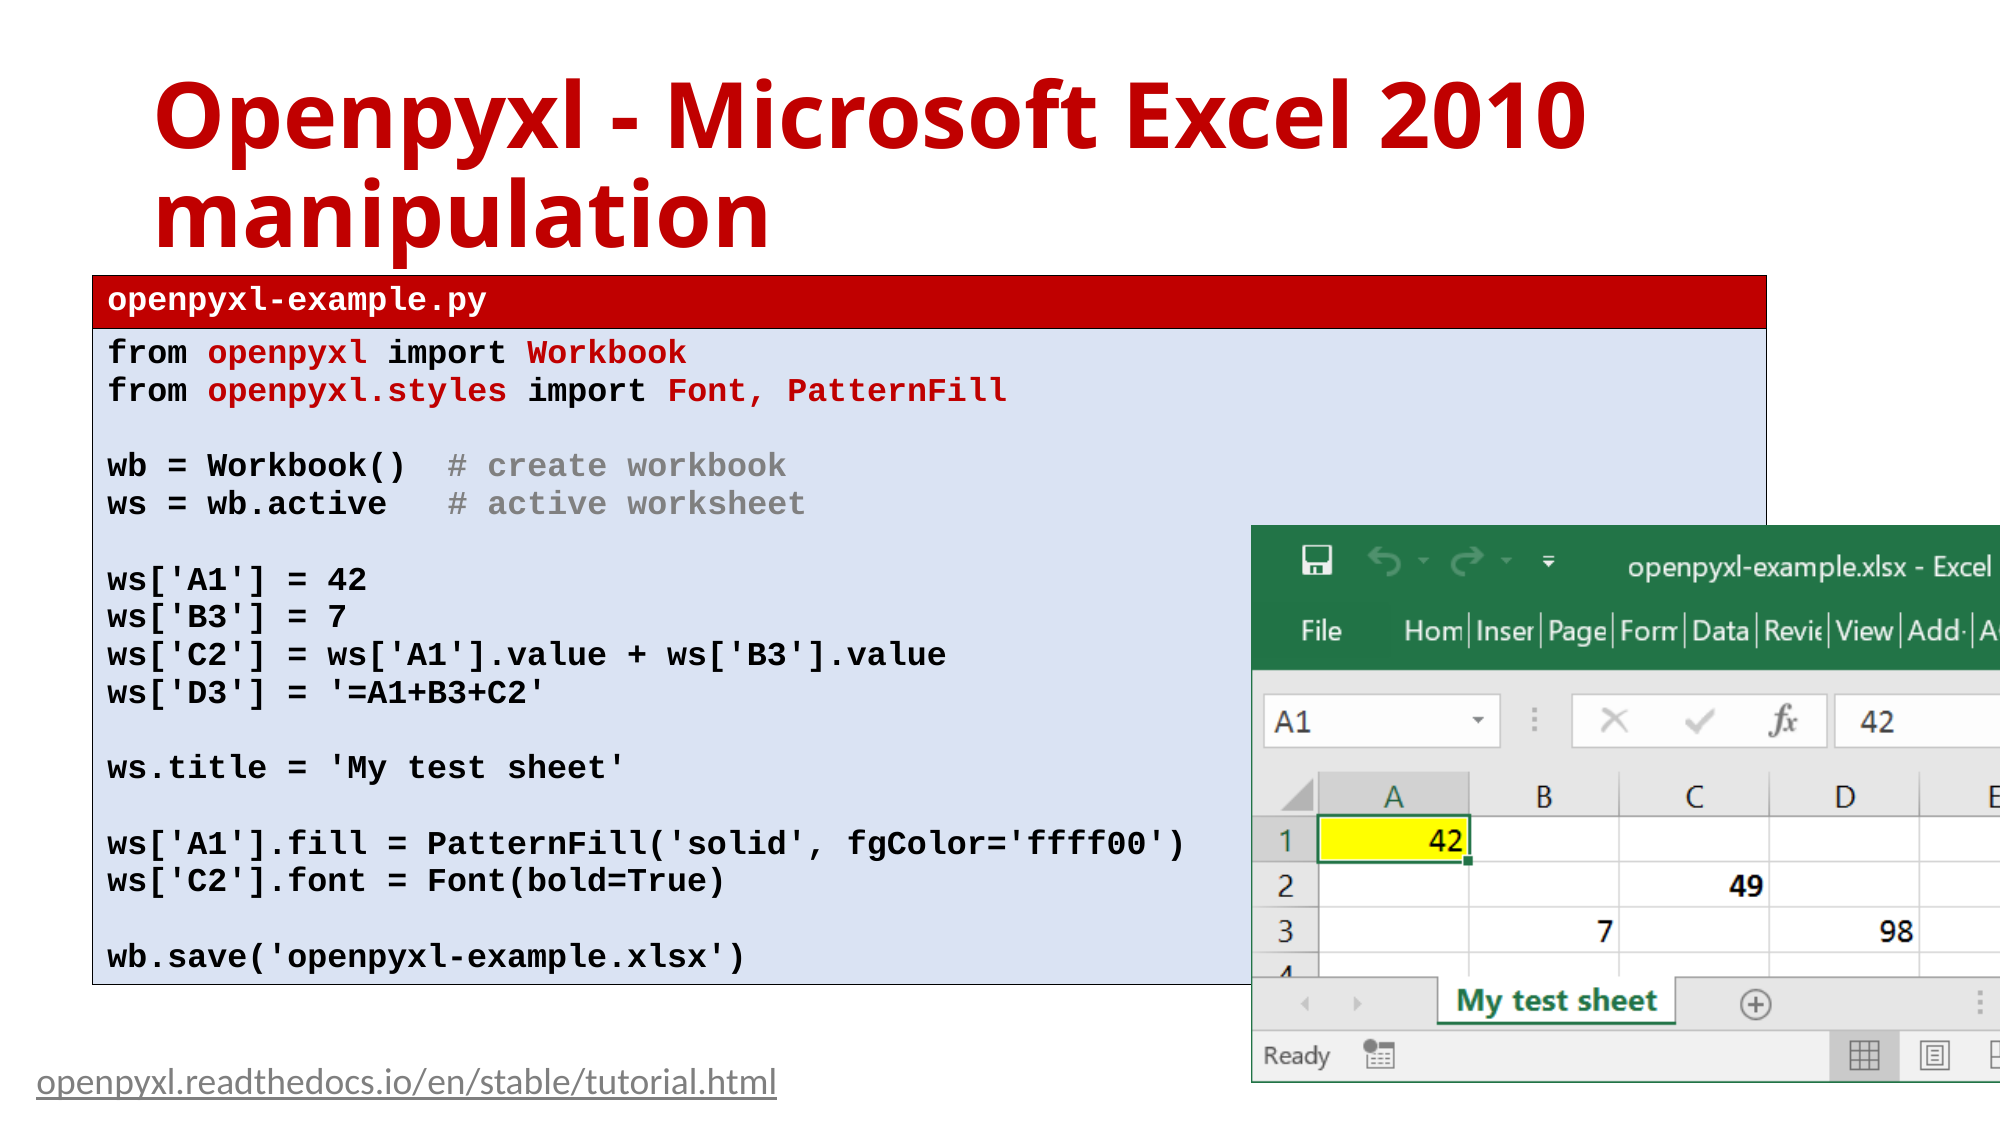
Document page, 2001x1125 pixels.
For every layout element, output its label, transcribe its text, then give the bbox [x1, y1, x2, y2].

table_cell from openpyxl import Workbook from openpyxl.styles import Font, PatternFill wb = Workbook() # create workbook ws = wb.active # active worksheet ws['A1'] = 42 ws['B3'] = 7 ws['C2'] = ws['A1'].value + ws['B3'].value ws['D3'] = '=A1+B3+C2' ws.title = 'My test sheet' ws['A1'].fill = PatternFill('solid', fgColor='ffff00') ws['C2'].font = Font(bold=True) wb.save('openpyxl-example.xlsx') [93, 329, 1766, 984]
table_header openpyxl-example.py [93, 276, 1766, 328]
title Openpyxl - Microsoft Excel 2010 manipulation [137, 59, 1863, 278]
text_box openpyxl.readthedocs.io/en/stable/tutorial.html [21, 1049, 793, 1110]
picture [1251, 525, 2000, 1083]
